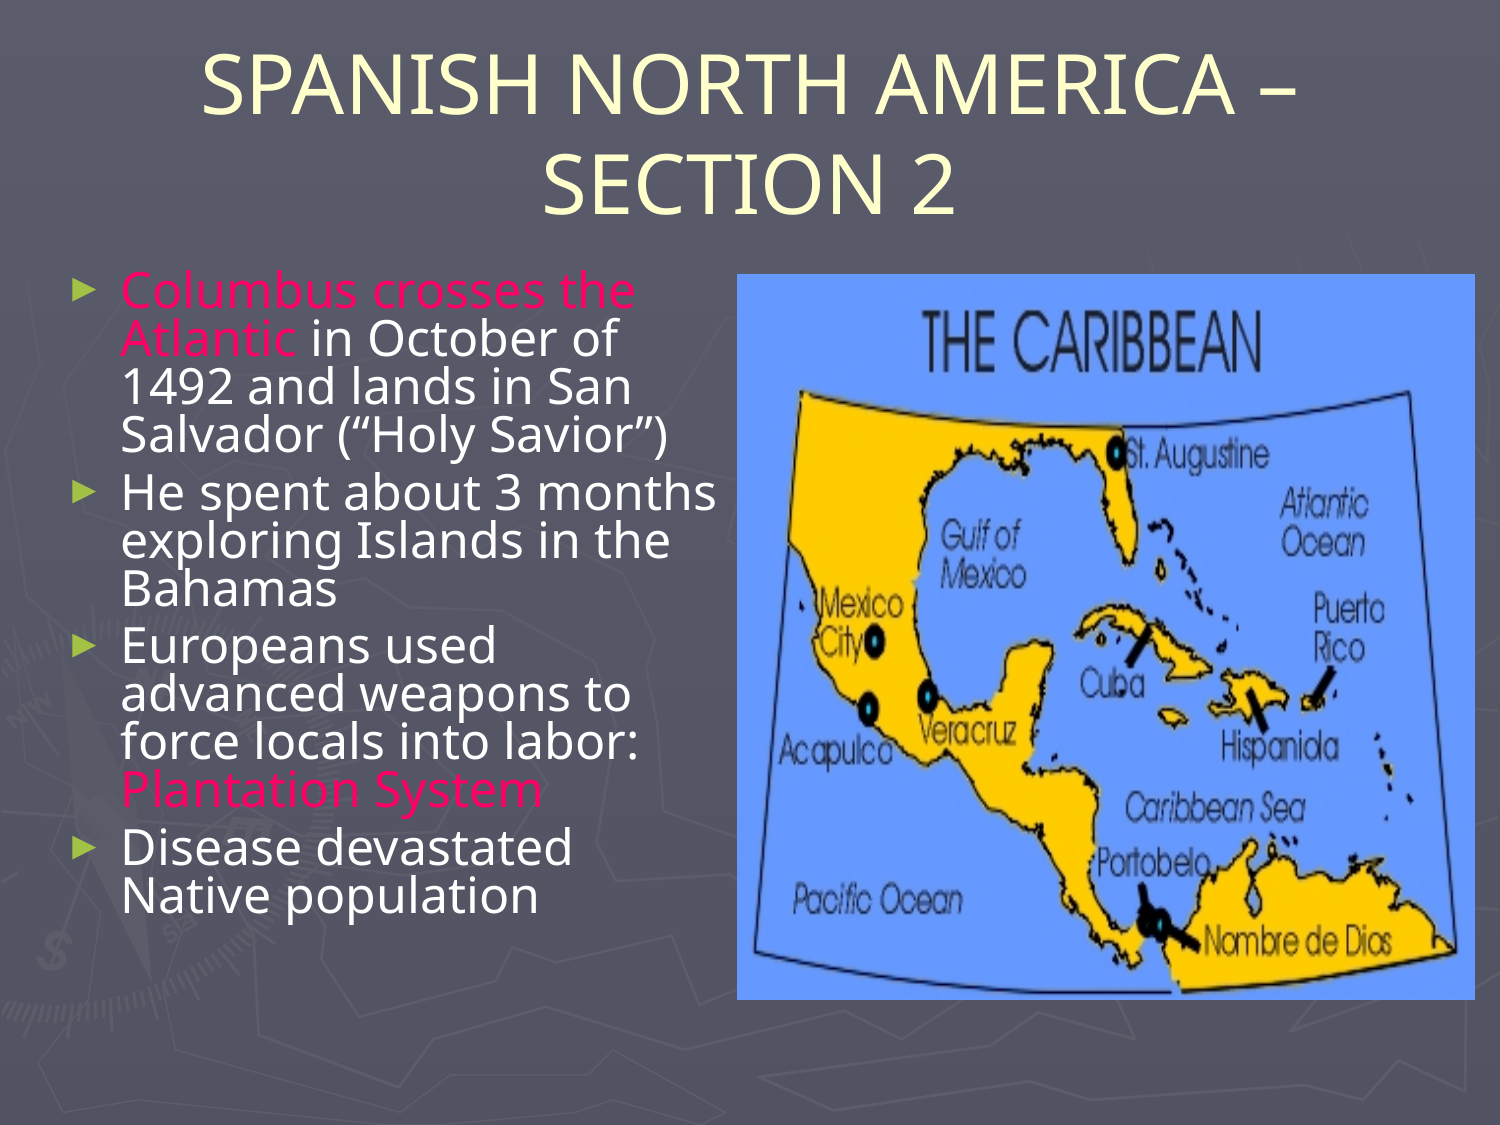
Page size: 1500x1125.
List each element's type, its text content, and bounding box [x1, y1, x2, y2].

list Columbus crosses the Atlantic in October of 1492 and lands in San Salvador (“Holy Savior”) He spent about 3 months exploring Islands in the Bahamas Europeans used advanced weapons to force locals into labor: Plantation System Disease devastated Native population [49, 262, 738, 1001]
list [737, 274, 1476, 1001]
title SPANISH NORTH AMERICA – SECTION 2 [49, 37, 1451, 226]
